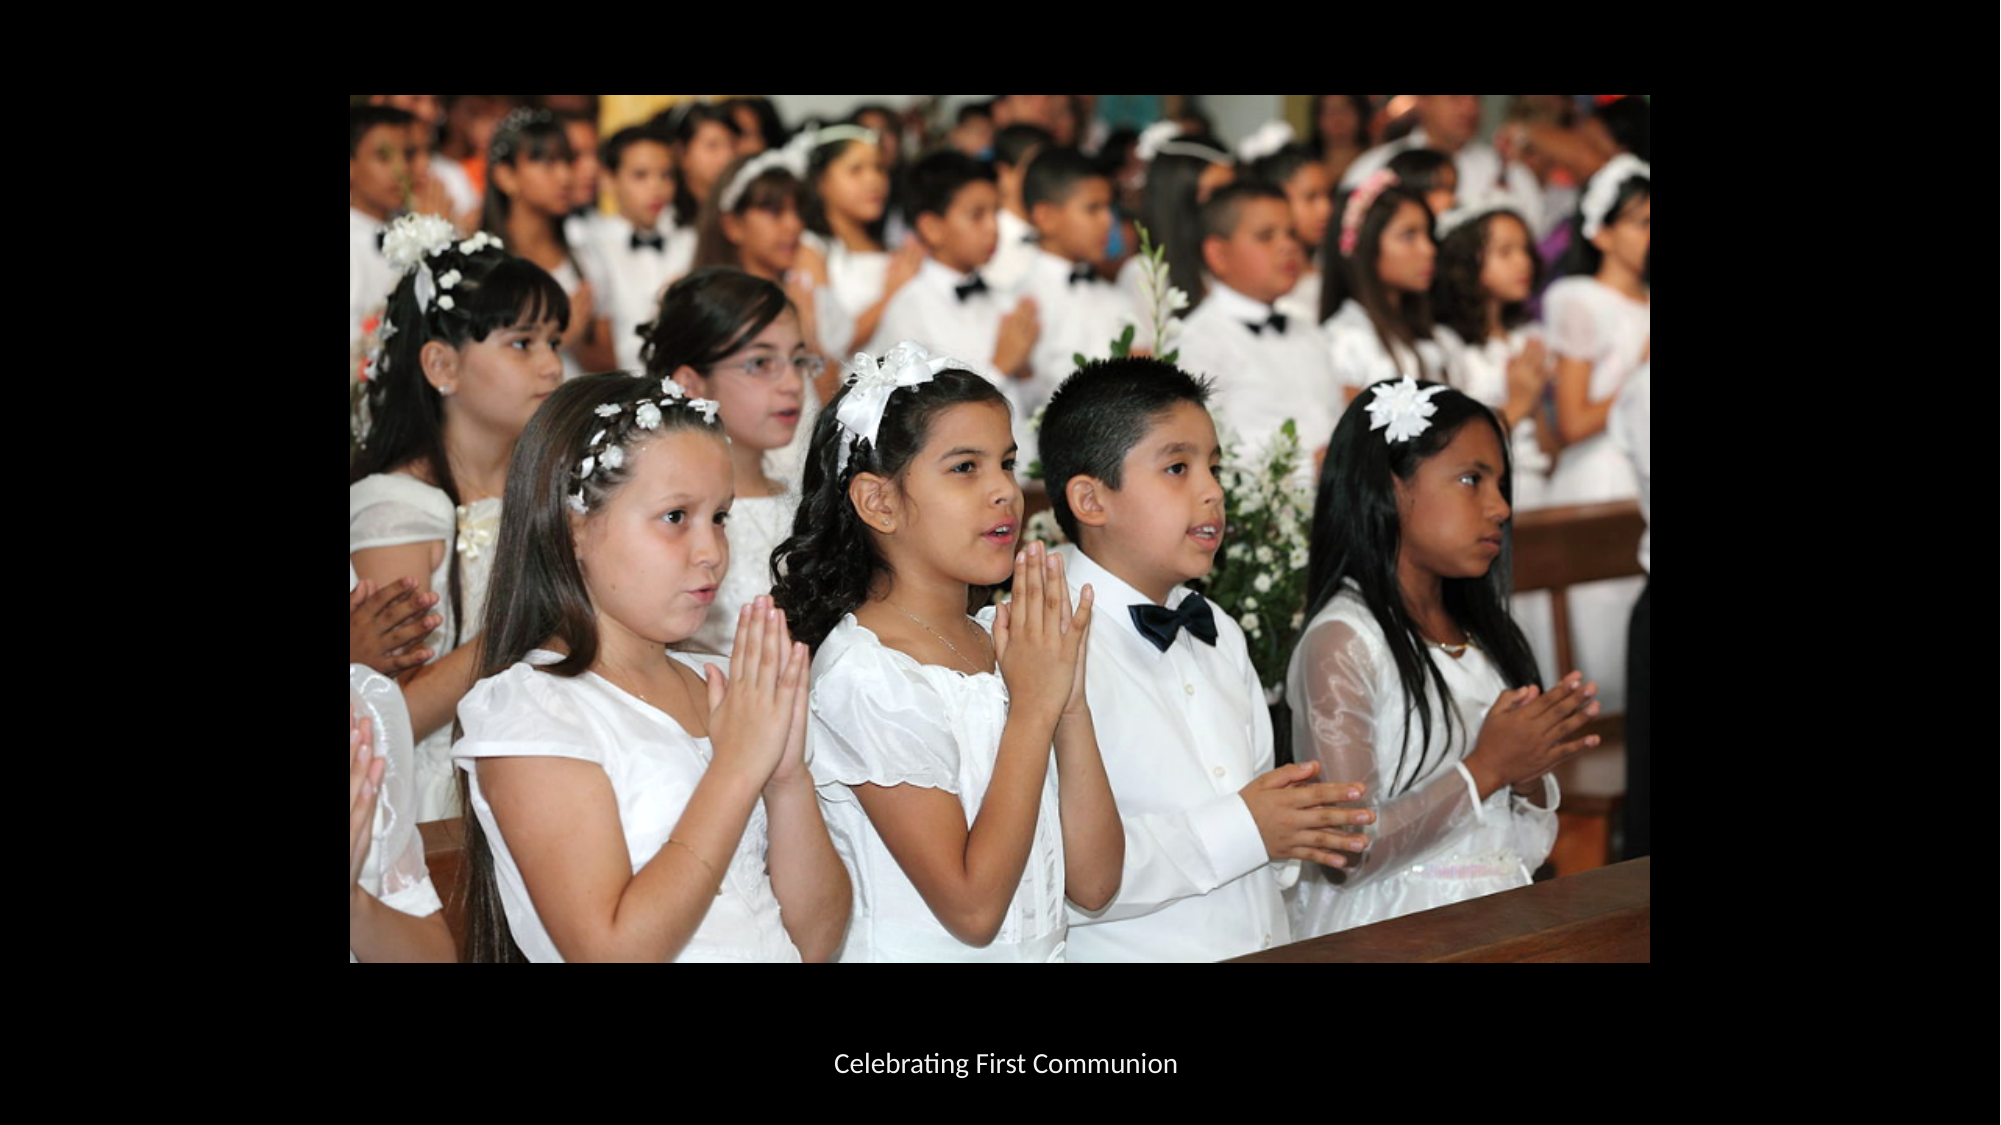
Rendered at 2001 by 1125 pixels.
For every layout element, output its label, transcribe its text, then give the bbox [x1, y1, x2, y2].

text_box Celebrating First Communion [287, 1037, 1725, 1088]
picture [349, 95, 1651, 963]
